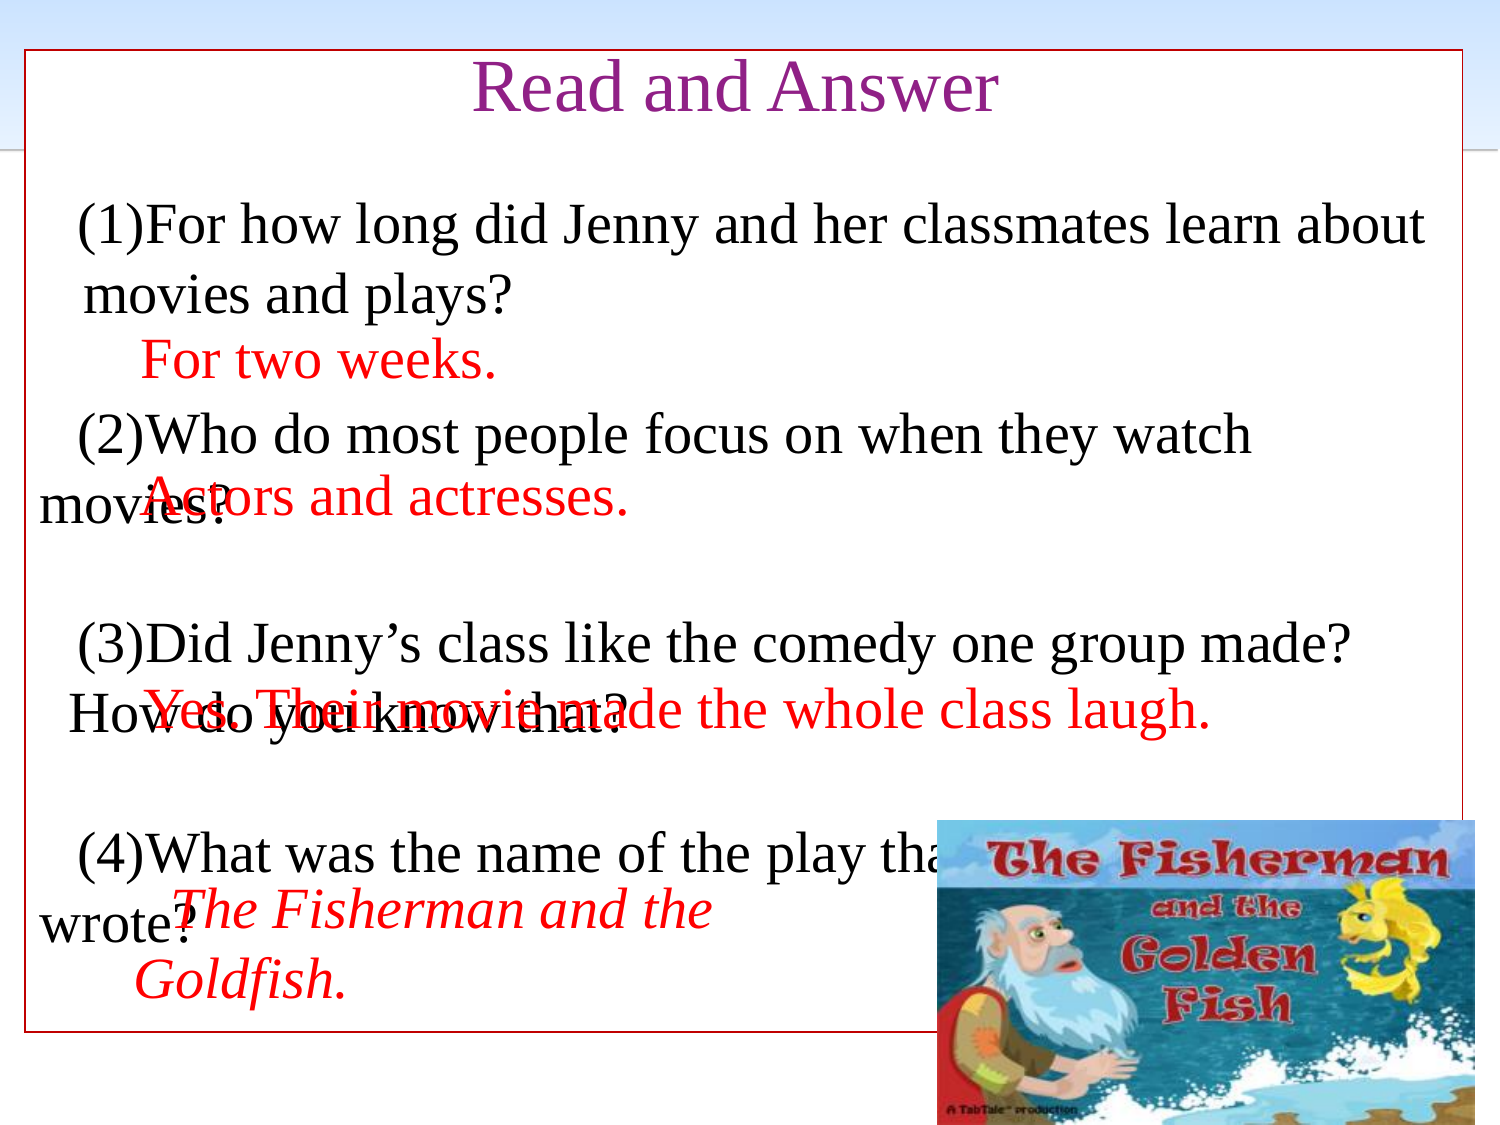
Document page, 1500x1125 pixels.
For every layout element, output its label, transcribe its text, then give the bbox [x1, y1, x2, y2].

text_box For two weeks. [125, 312, 513, 398]
picture [937, 820, 1476, 1125]
text_box The Fisherman and the Goldfish. [118, 862, 922, 948]
text_box Read and Answer (1)For how long did Jenny and her classmates learn about movies and plays? (2)Who do most people focus on when they watch movies? (3)Did Jenny’s class like the comedy one group made? How do you know that? (4)What was the name of the play that Jenny’s group wrote? [24, 49, 1463, 1032]
text_box Actors and actresses. [125, 450, 646, 535]
text_box Yes. Their movie made the whole class laugh. [128, 662, 1228, 748]
